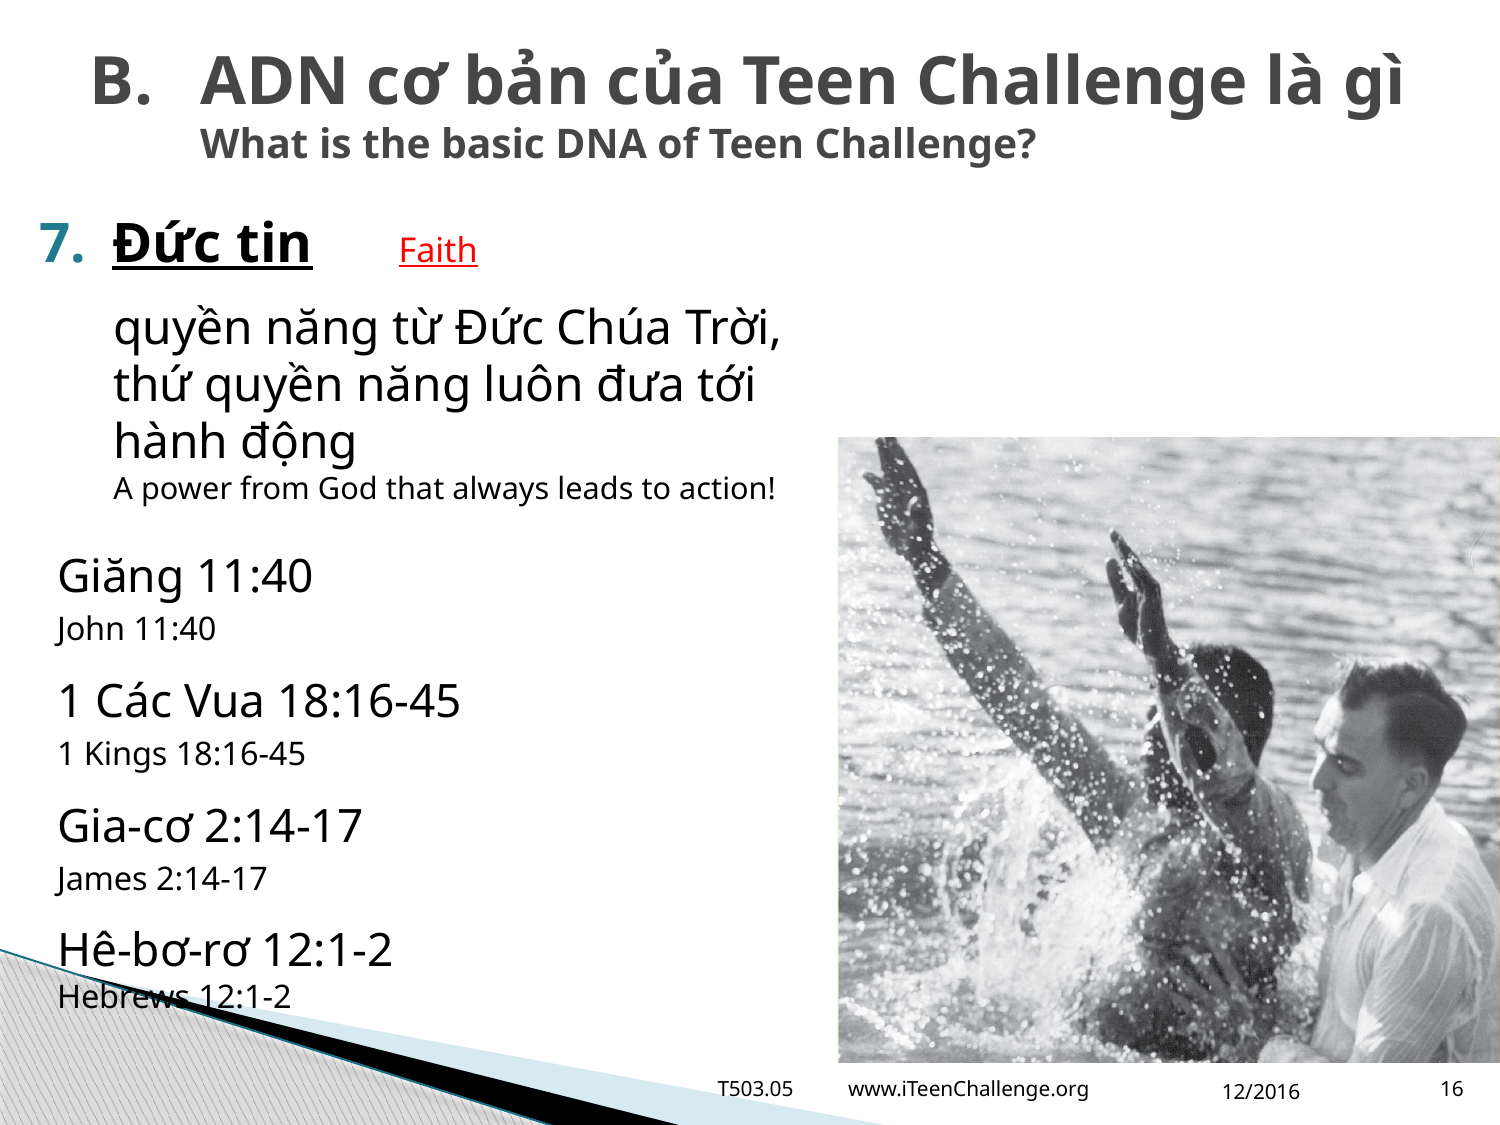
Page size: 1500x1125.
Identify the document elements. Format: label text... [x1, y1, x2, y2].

footer T503.05 www.iTeenChallenge.org [624, 1038, 1103, 1112]
slide_number 12/2016 [1103, 1074, 1419, 1112]
title B. ADN cơ bản của Teen Challenge là gì What is the basic DNA of Teen Challenge? [75, 0, 1425, 205]
list Đức tin Faith quyền năng từ Đức Chúa Trời, thứ quyền năng luôn đưa tới hành động A power from God that always leads to action! Giăng 11:40 John 11:40 1 Các Vua 18:16-45 1 Kings 18:16-45 Gia-cơ 2:14-17 James 2:14-17 Hê-bơ-rơ 12:1-2 Hebrews 12:1-2 [24, 200, 850, 1025]
slide_number 16 [1419, 1074, 1479, 1112]
picture [837, 437, 1500, 1063]
